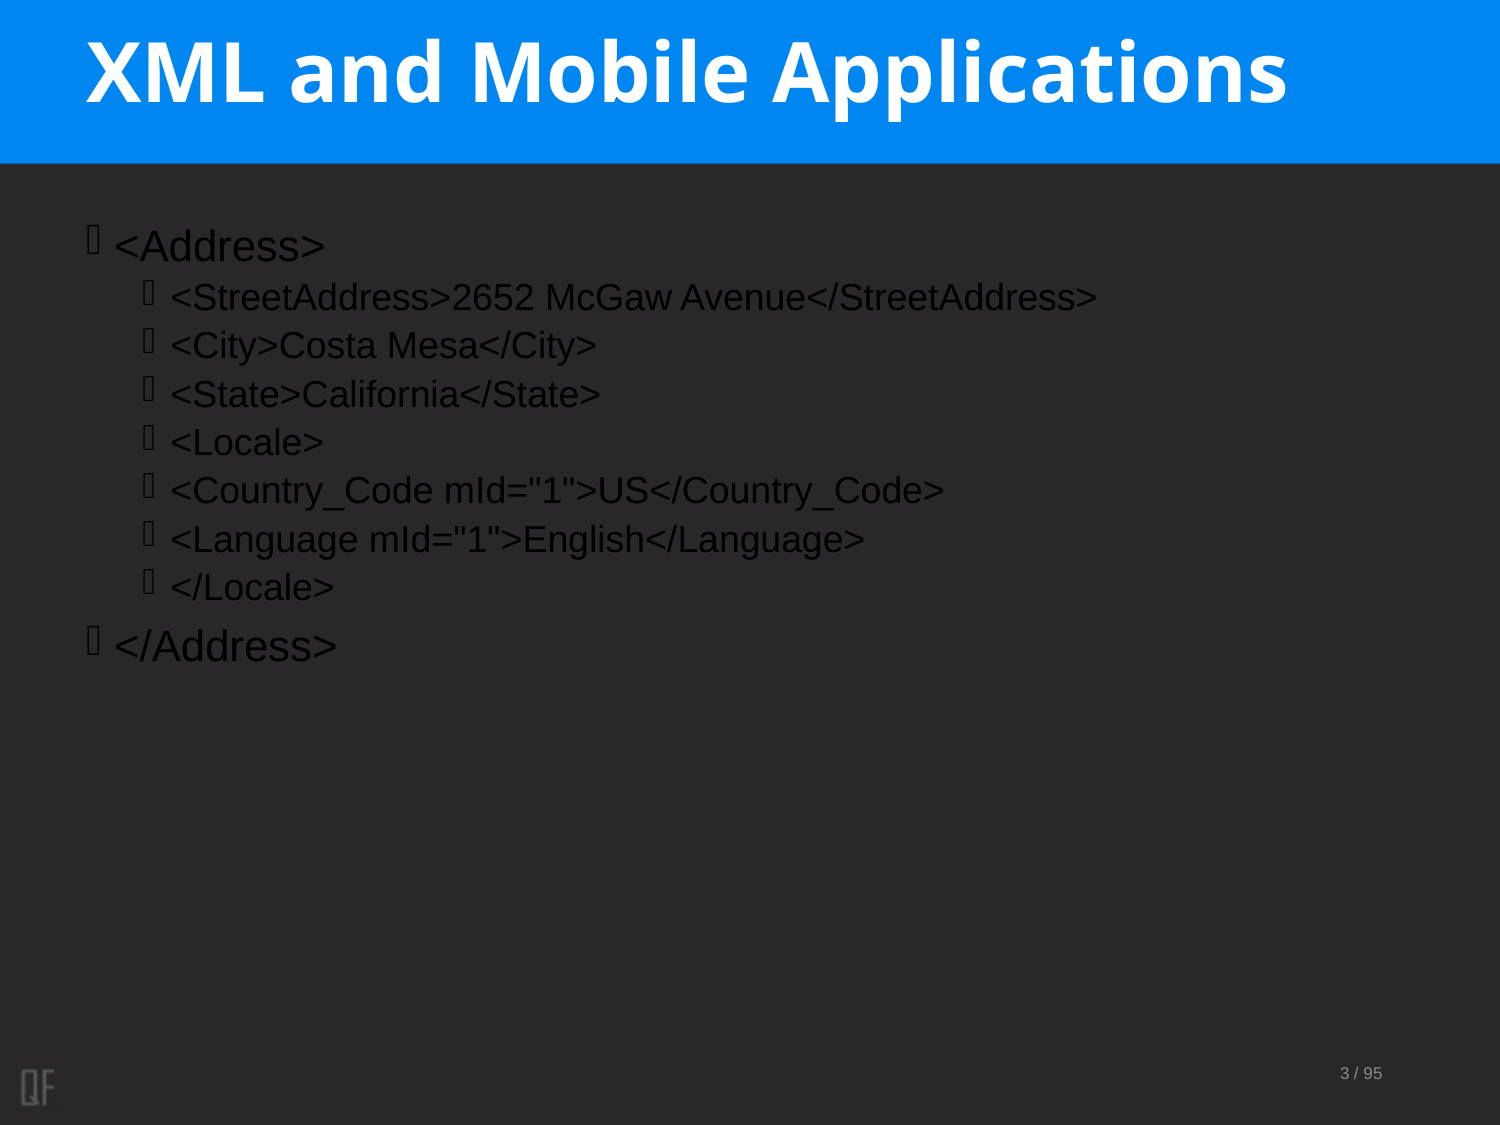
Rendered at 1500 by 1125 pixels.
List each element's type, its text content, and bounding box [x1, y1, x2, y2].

list <Address> <StreetAddress>2652 McGaw Avenue</StreetAddress> <City>Costa Mesa</City> <State>California</State> <Locale> <Country_Code mId="1">US</Country_Code> <Language mId="1">English</Language> </Locale> </Address> [71, 215, 1398, 863]
slide_number 3 / 95 [1060, 1042, 1398, 1103]
picture [0, 0, 1500, 1125]
title XML and Mobile Applications [71, 0, 1365, 152]
